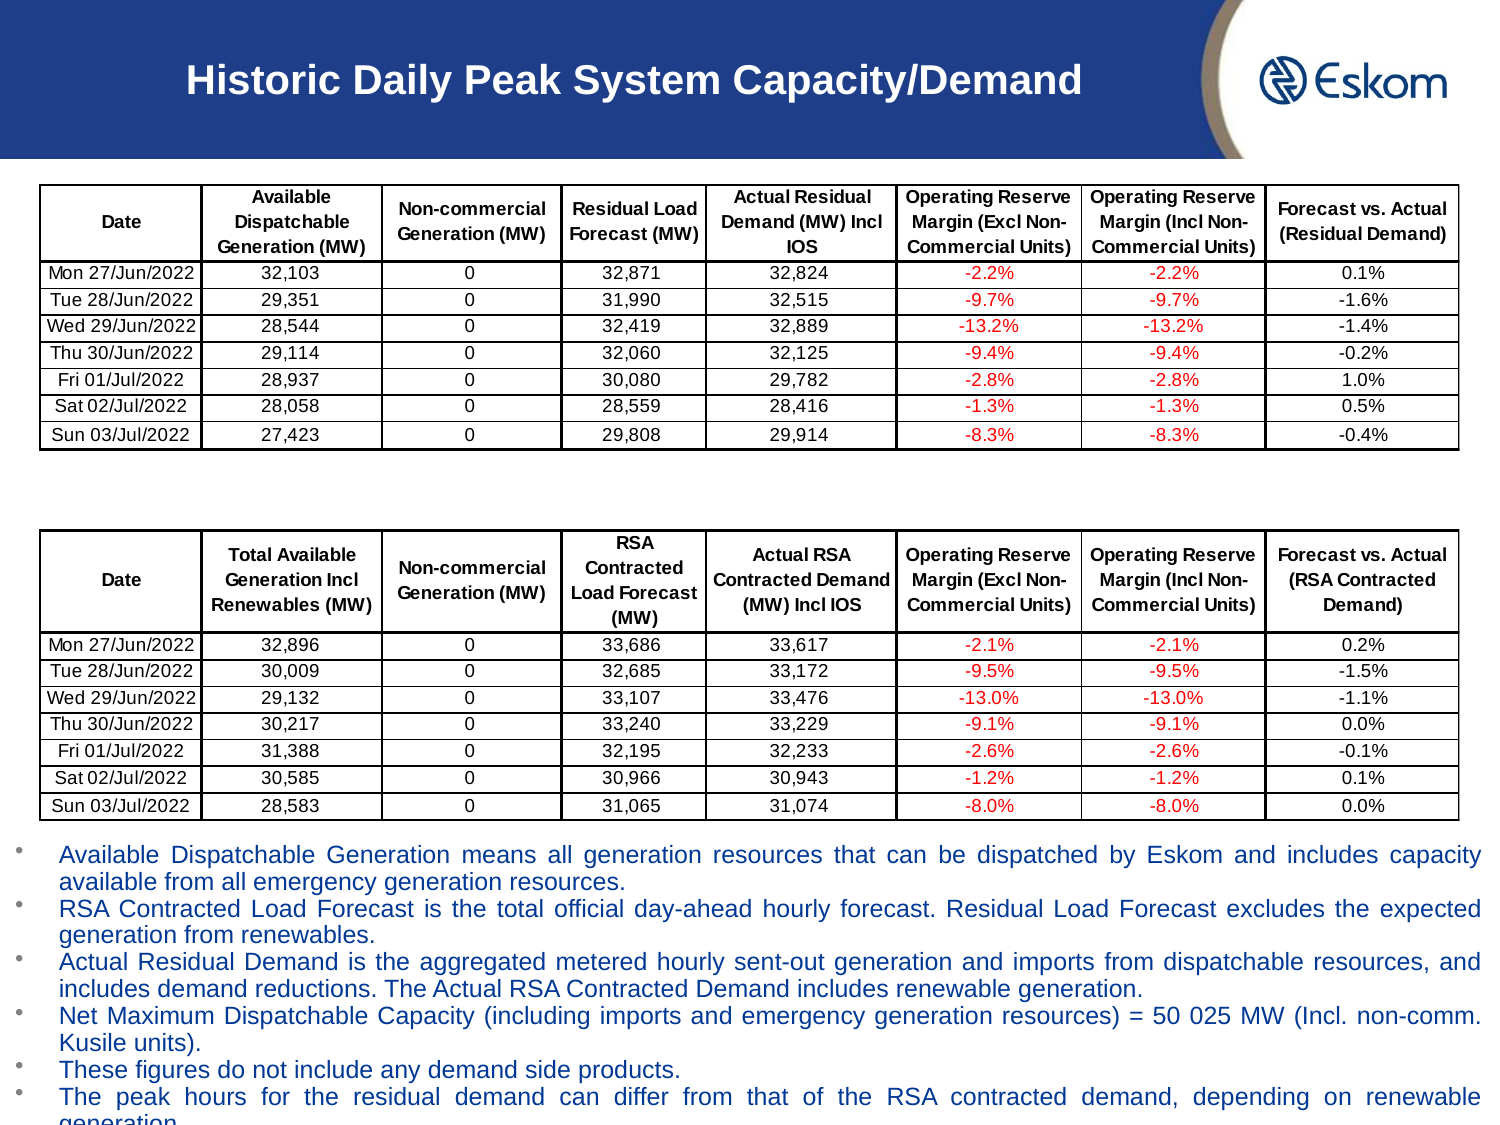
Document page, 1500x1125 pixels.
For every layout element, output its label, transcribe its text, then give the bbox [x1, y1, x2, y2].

list Available Dispatchable Generation means all generation resources that can be dispatched by Eskom and includes capacity available from all emergency generation resources. RSA Contracted Load Forecast is the total official day-ahead hourly forecast. Residual Load Forecast excludes the expected generation from renewables. Actual Residual Demand is the aggregated metered hourly sent-out generation and imports from dispatchable resources, and includes demand reductions. The Actual RSA Contracted Demand includes renewable generation. Net Maximum Dispatchable Capacity (including imports and emergency generation resources) = 50 025 MW (Incl. non-comm. Kusile units). These figures do not include any demand side products. The peak hours for the residual demand can differ from that of the RSA contracted demand, depending on renewable generation. [0, 834, 1500, 1125]
text_box Historic Daily Peak System Capacity/Demand [171, 27, 1142, 137]
picture [1257, 55, 1450, 105]
picture [38, 184, 1462, 823]
picture [0, 0, 1246, 159]
